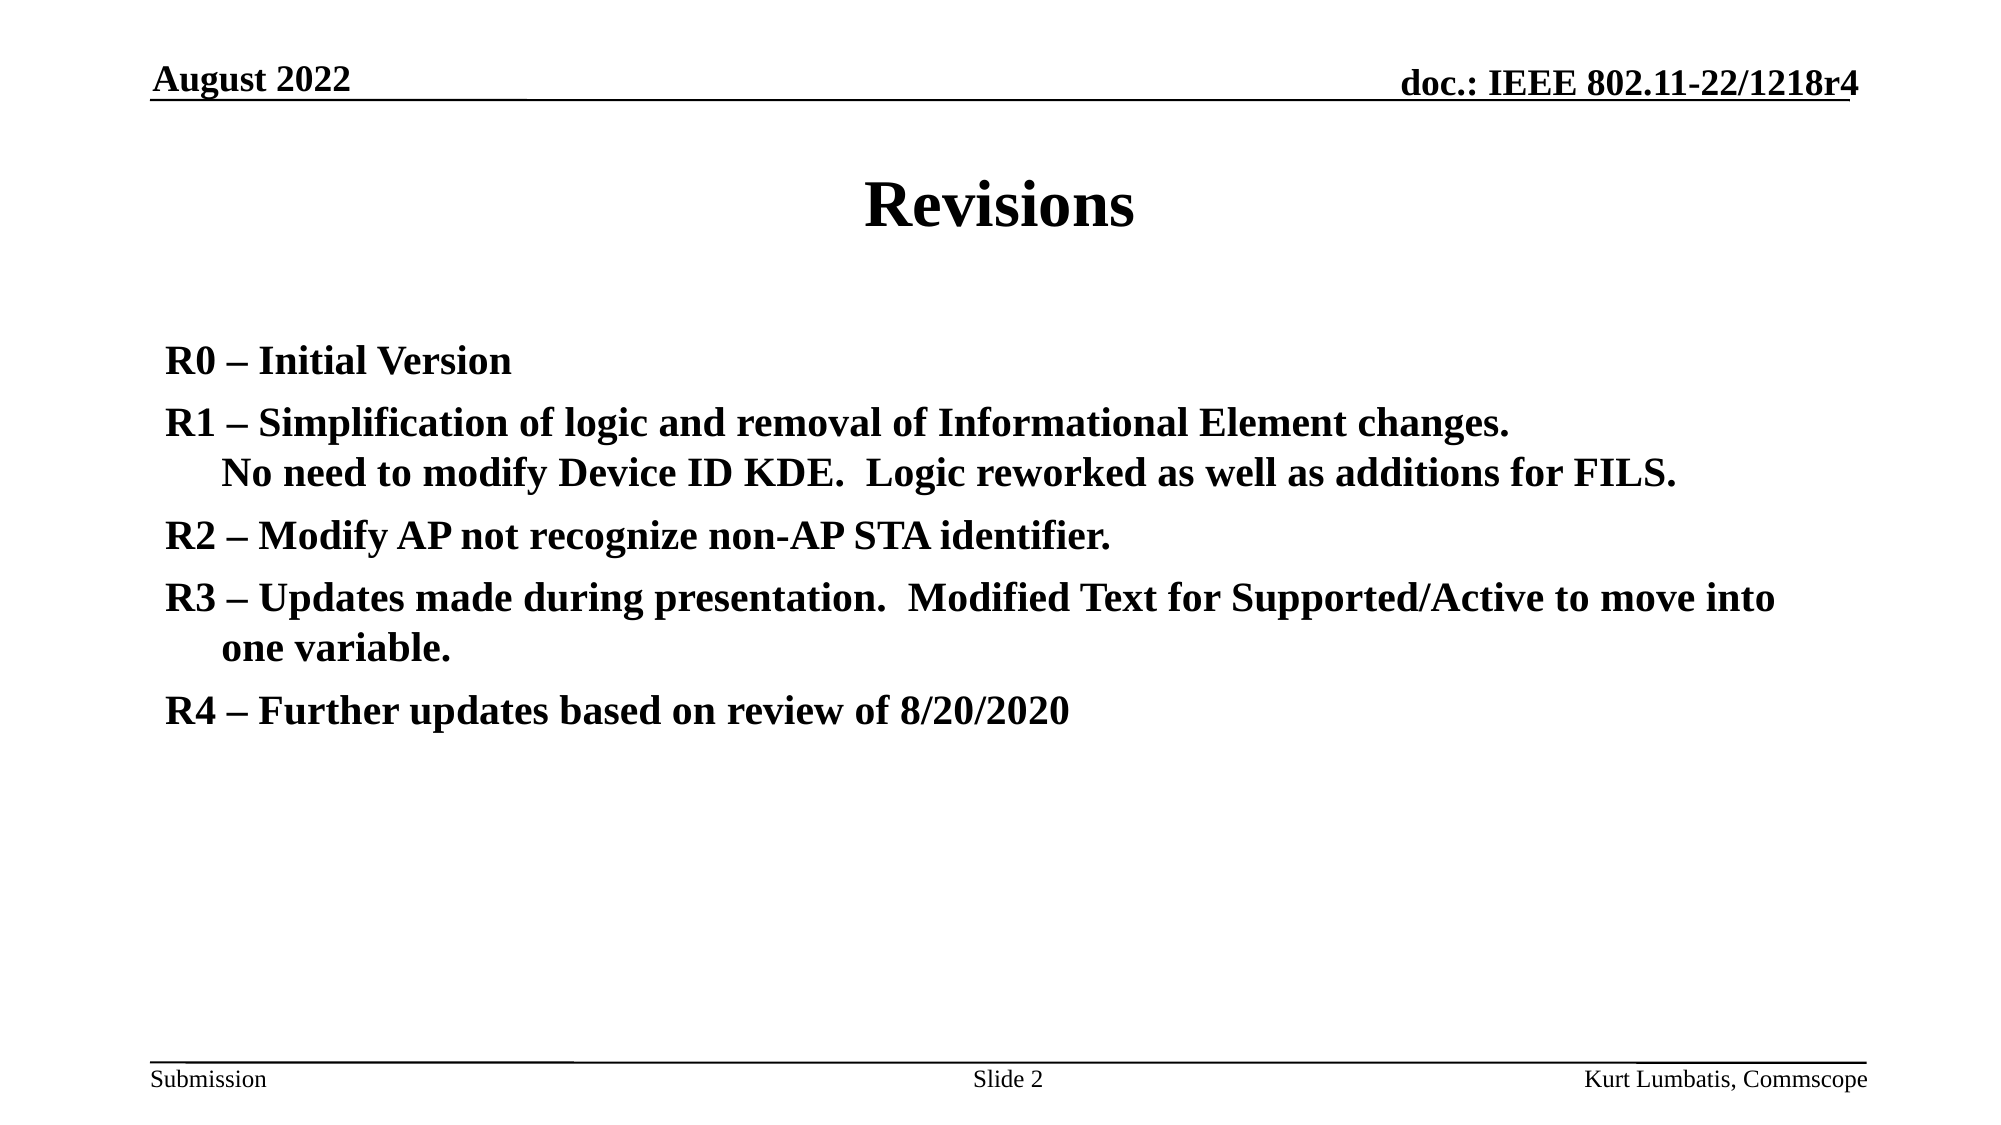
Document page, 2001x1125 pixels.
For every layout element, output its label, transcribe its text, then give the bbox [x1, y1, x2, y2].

title Revisions [149, 112, 1850, 288]
slide_number Slide 2 [950, 1061, 1067, 1123]
footer Kurt Lumbatis, Commscope [1171, 1061, 1869, 1093]
list R0 – Initial Version R1 – Simplification of logic and removal of Informational Element changes. No need to modify Device ID KDE. Logic reworked as well as additions for FILS. R2 – Modify AP not recognize non-AP STA identifier. R3 – Updates made during presentation. Modified Text for Supported/Active to move into one variable. R4 – Further updates based on review of 8/20/2020 [149, 324, 1850, 1000]
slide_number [152, 54, 563, 100]
